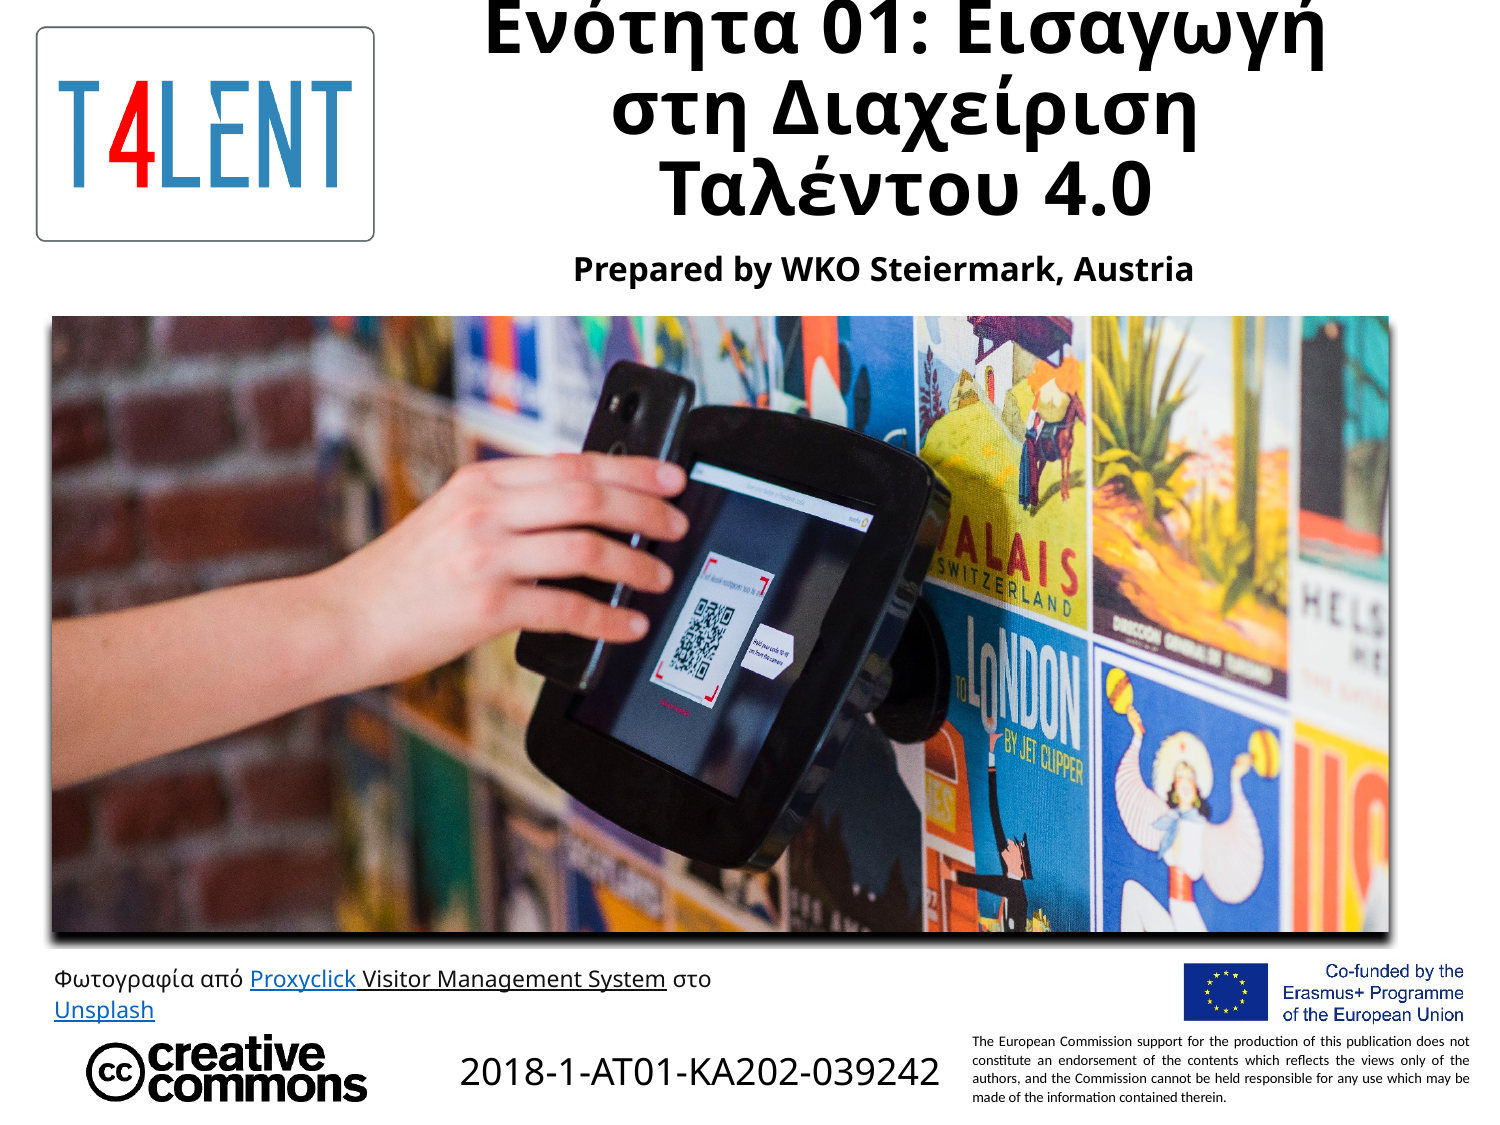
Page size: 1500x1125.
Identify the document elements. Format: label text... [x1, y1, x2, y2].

picture [35, 26, 375, 242]
text_box Φωτογραφία από Proxyclick Visitor Management System στο Unsplash [39, 957, 790, 1035]
text_box 2018-1-AT01-KA202-039242 [444, 1040, 956, 1101]
picture [85, 1034, 367, 1102]
picture [51, 316, 1389, 932]
title Ενότητα 01: Εισαγωγή στη Διαχείριση Ταλέντου 4.0 [403, 18, 1410, 247]
picture [1166, 958, 1478, 1026]
subtitle Prepared by WKO Steiermark, Austria [403, 237, 1365, 316]
